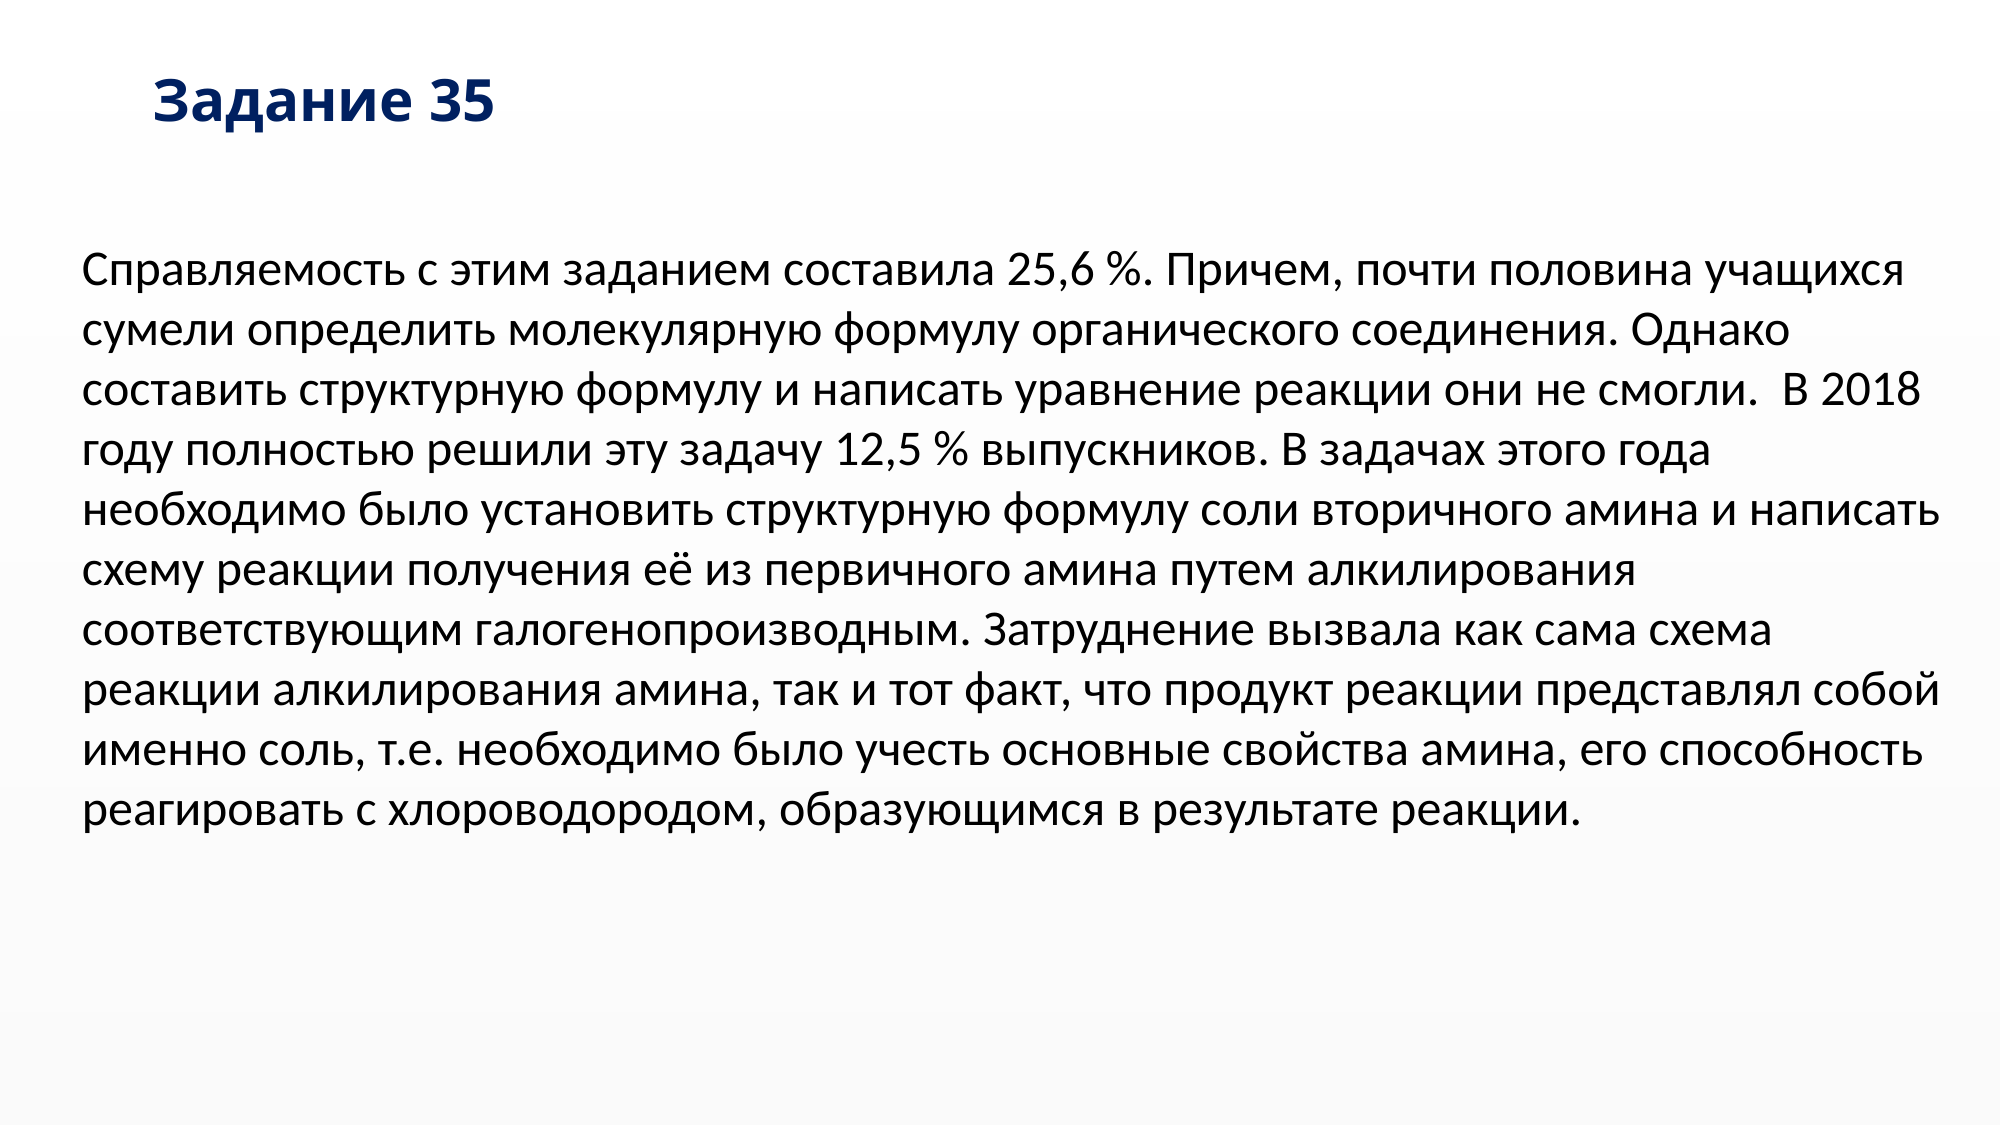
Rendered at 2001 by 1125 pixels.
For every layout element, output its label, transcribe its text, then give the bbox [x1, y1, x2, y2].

text_box Справляемость с этим заданием составила 25,6 %. Причем, почти половина учащихся сумели определить молекулярную формулу органического соединения. Однако составить структурную формулу и написать уравнение реакции они не смогли. В 2018 году полностью решили эту задачу 12,5 % выпускников. В задачах этого года необходимо было установить структурную формулу соли вторичного амина и написать схему реакции получения её из первичного амина путем алкилирования соответствующим галогенопроизводным. Затруднение вызвала как сама схема реакции алкилирования амина, так и тот факт, что продукт реакции представлял собой именно соль, т.е. необходимо было учесть основные свойства амина, его способность реагировать с хлороводородом, образующимся в результате реакции. [67, 228, 1959, 844]
title Задание 35 [137, 59, 1863, 146]
